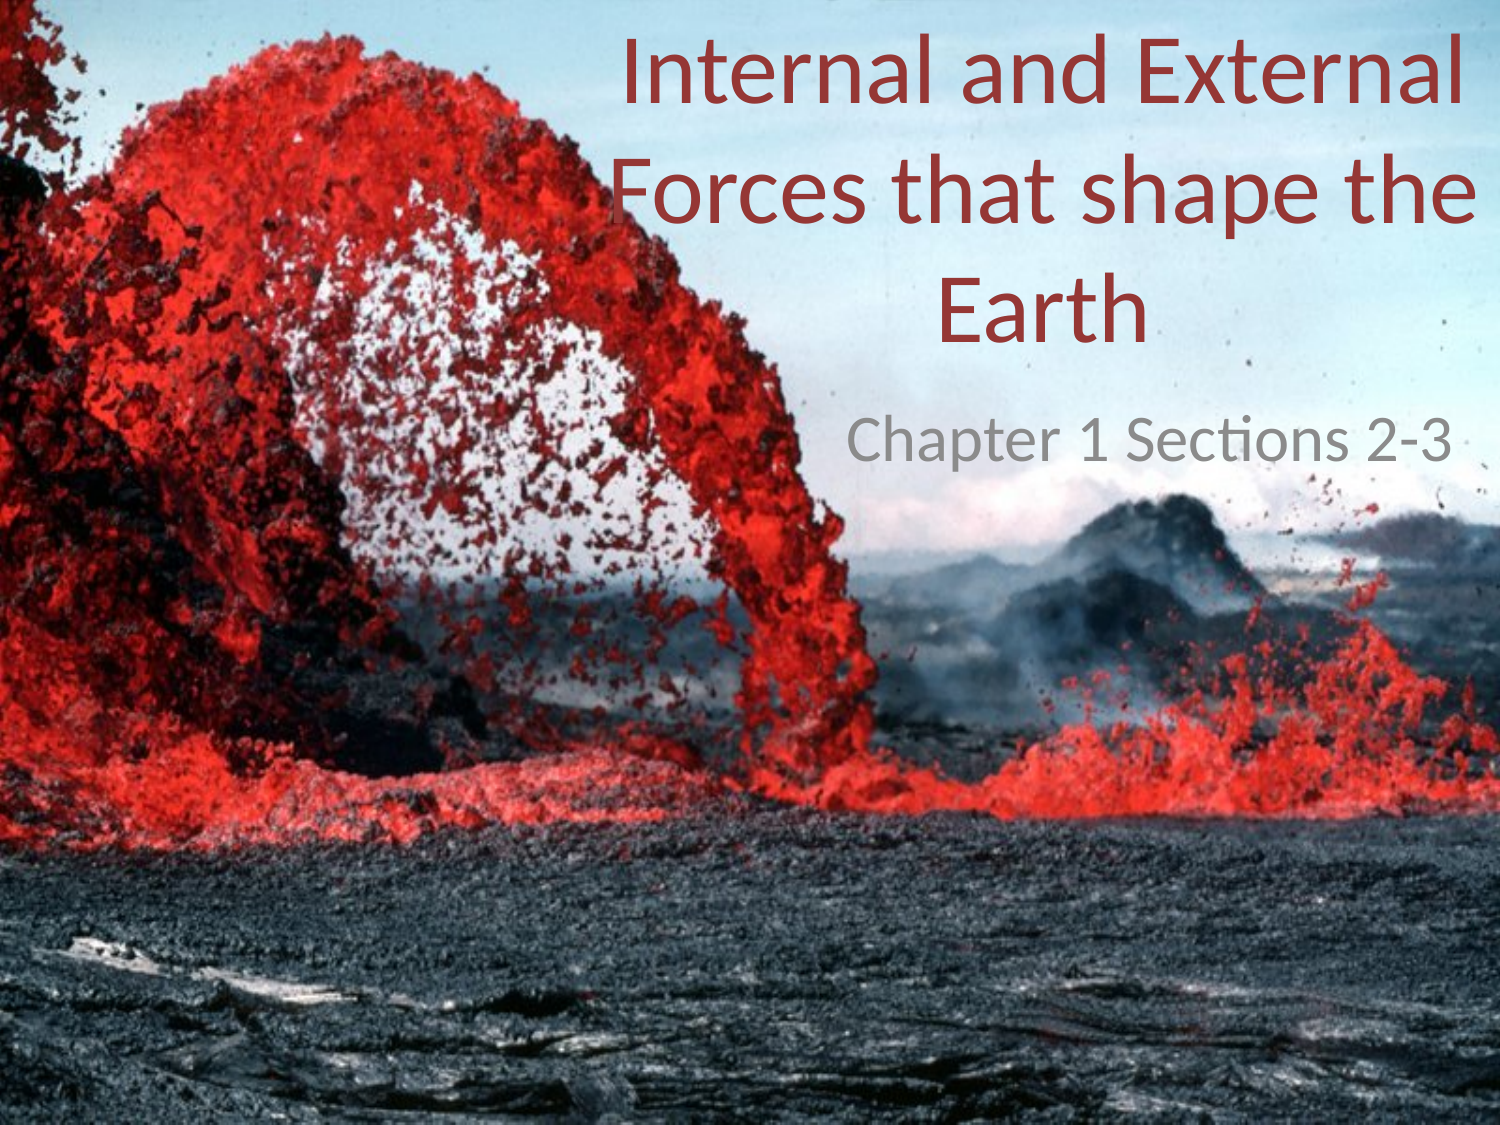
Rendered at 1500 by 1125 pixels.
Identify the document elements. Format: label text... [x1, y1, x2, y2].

subtitle Chapter 1 Sections 2-3 [624, 387, 1500, 675]
picture [0, 0, 1500, 1125]
title Internal and External Forces that shape the Earth [562, 62, 1500, 304]
